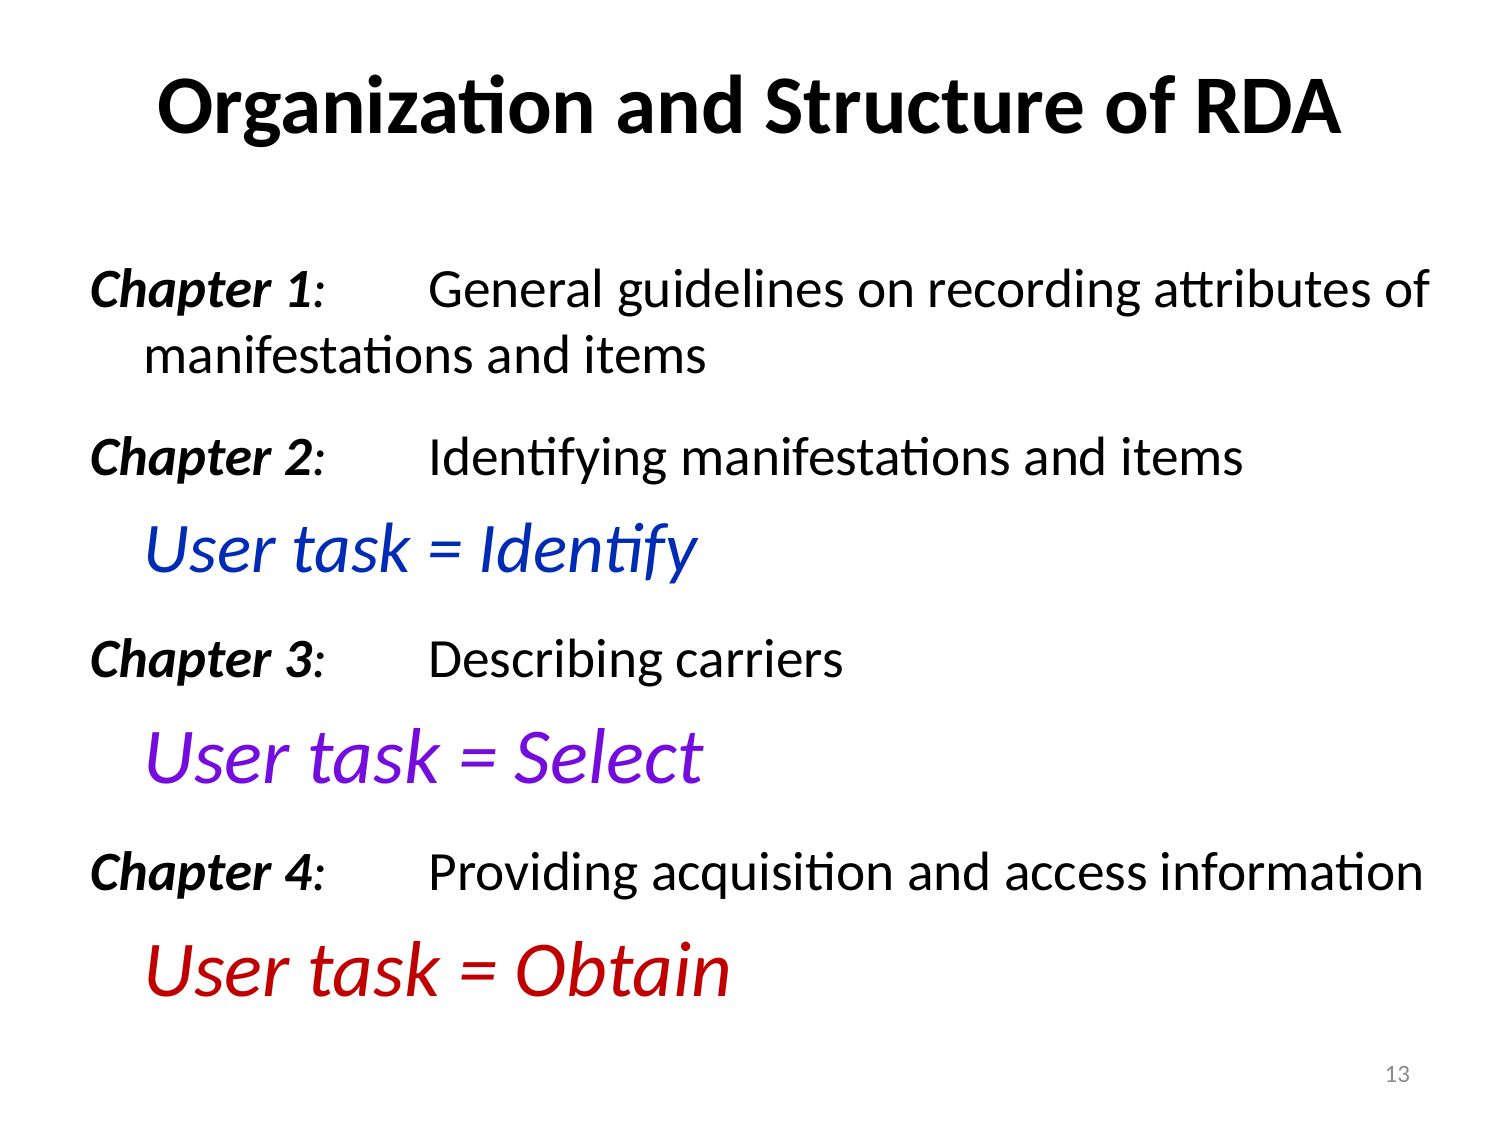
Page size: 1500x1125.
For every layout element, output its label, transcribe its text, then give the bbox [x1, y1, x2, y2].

list Chapter 1: General guidelines on recording attributes of manifestations and items Chapter 2: Identifying manifestations and items User task = Identify Chapter 3: Describing carriers User task = Select Chapter 4: Providing acquisition and access information User task = Obtain [75, 200, 1450, 1075]
slide_number 13 [1074, 1042, 1425, 1103]
title Organization and Structure of RDA [75, 24, 1425, 175]
